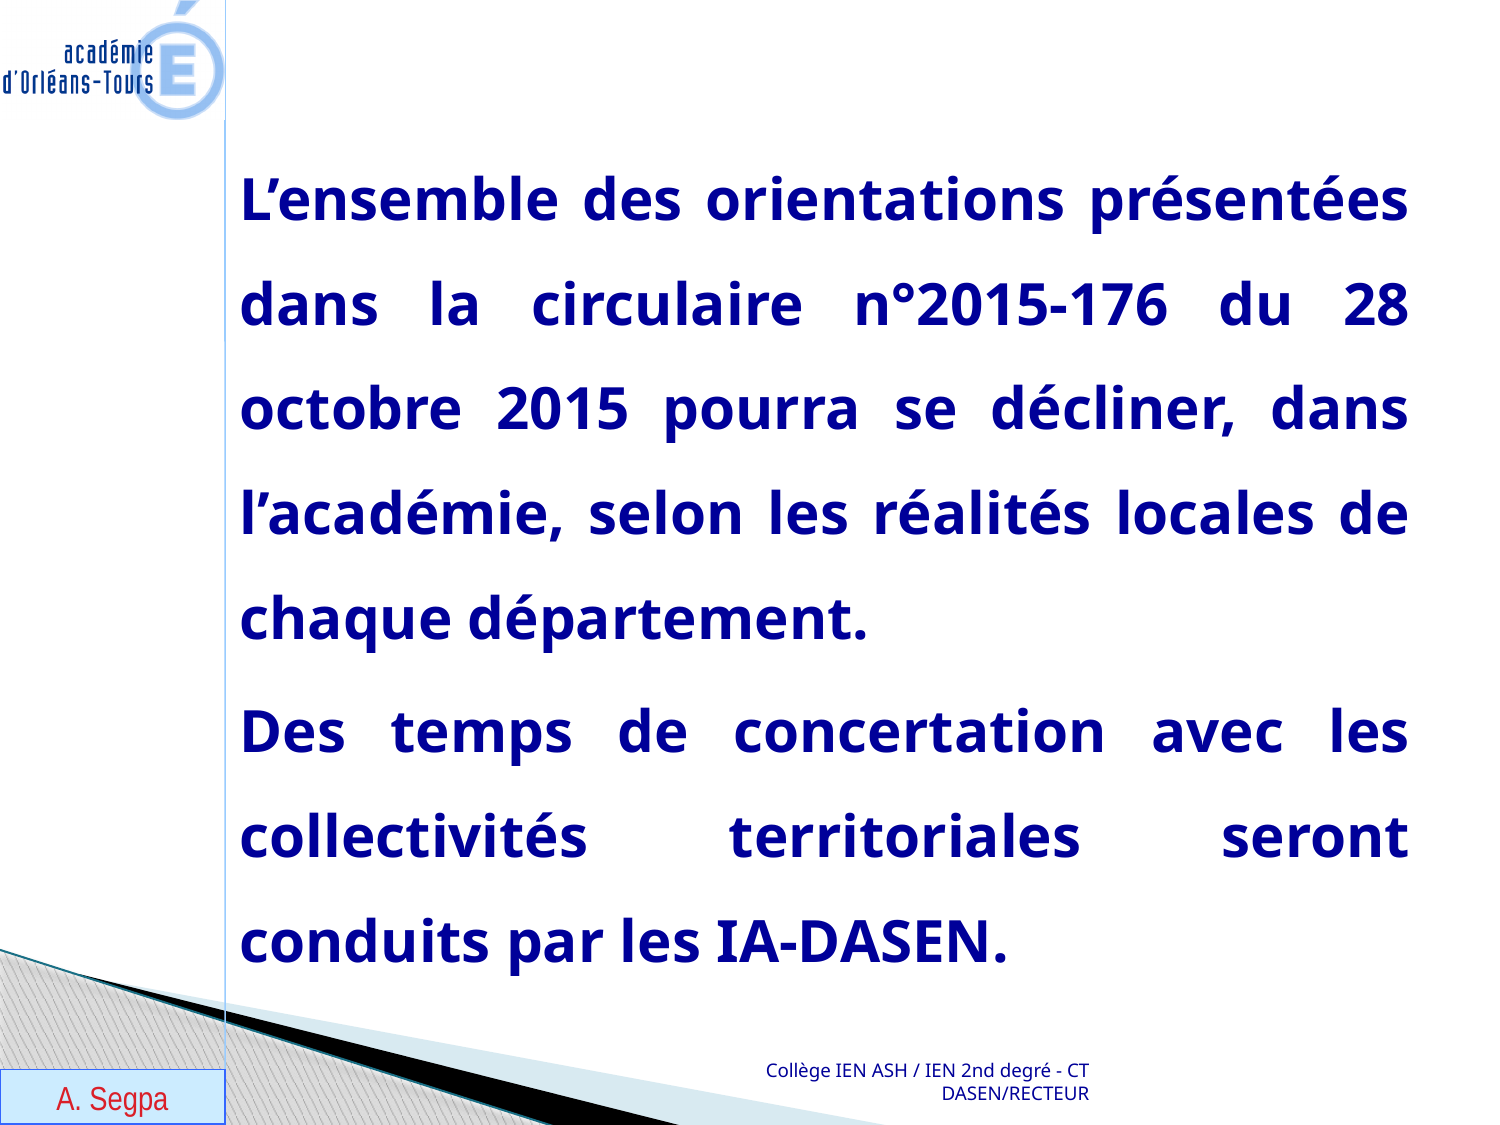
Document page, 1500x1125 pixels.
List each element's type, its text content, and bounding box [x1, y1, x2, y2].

text_box A. Segpa [0, 1069, 225, 1125]
list L’ensemble des orientations présentées dans la circulaire n°2015-176 du 28 octobre 2015 pourra se décliner, dans l’académie, selon les réalités locales de chaque département. Des temps de concertation avec les collectivités territoriales seront conduits par les IA-DASEN. [226, 120, 1425, 986]
footer Collège IEN ASH / IEN 2nd degré - CT DASEN/RECTEUR [718, 1051, 1105, 1112]
picture [2, 0, 226, 121]
